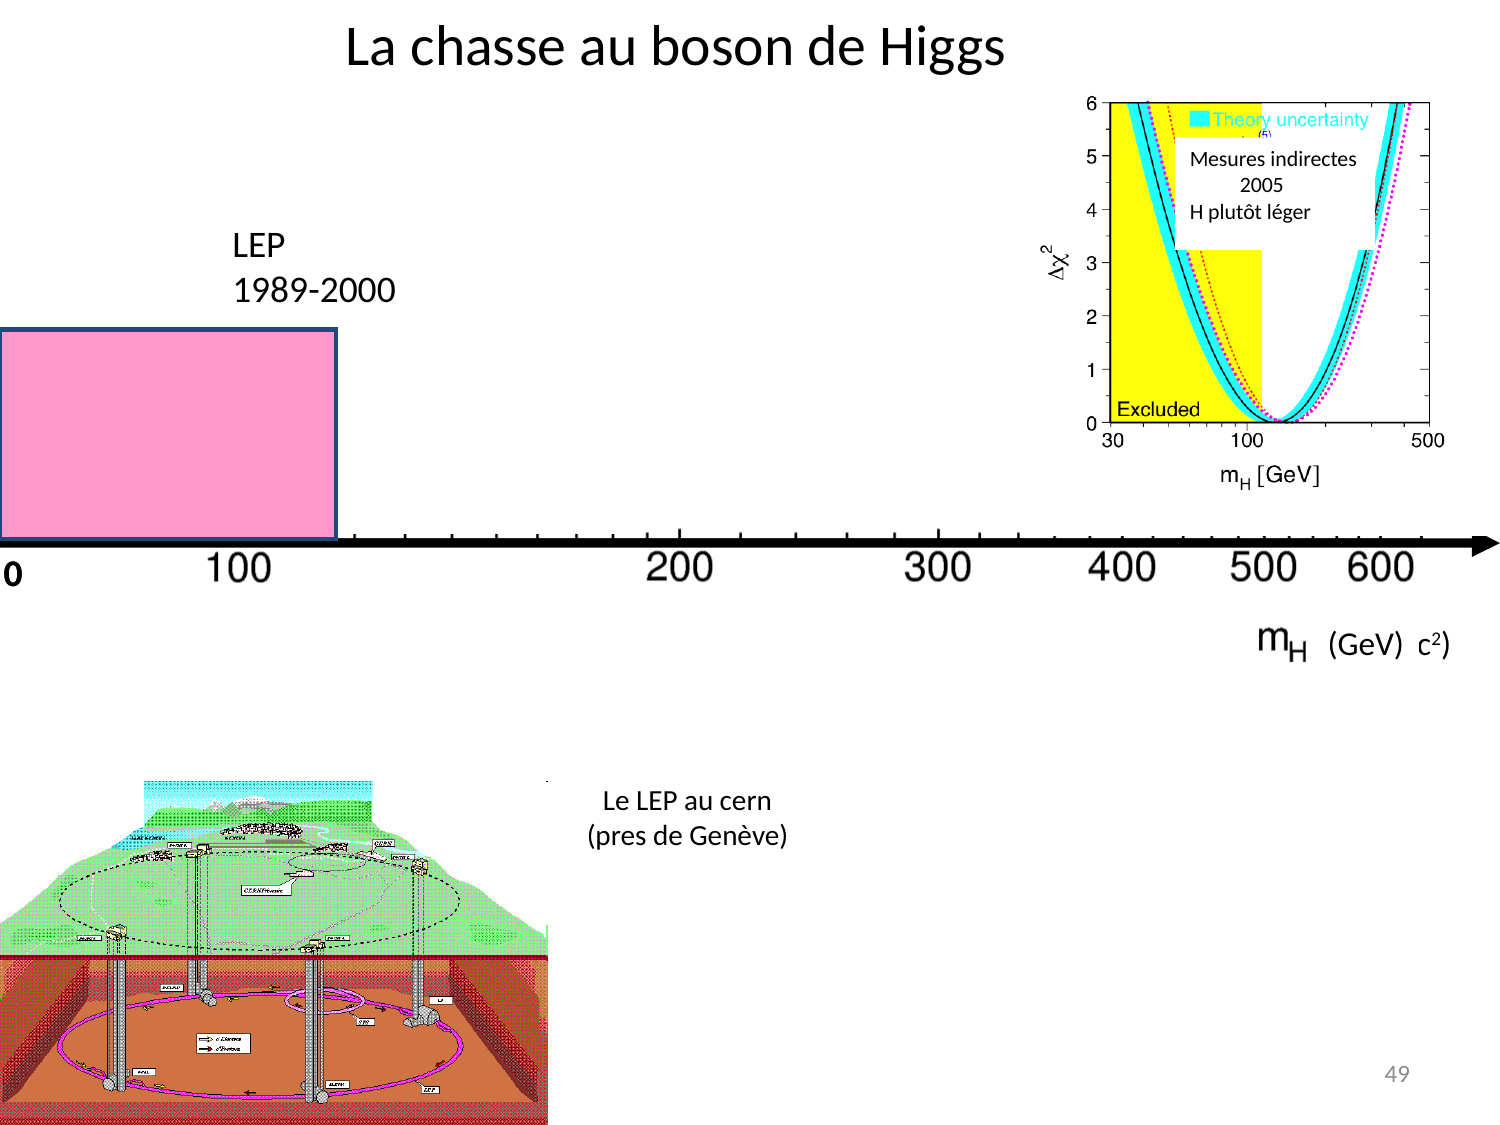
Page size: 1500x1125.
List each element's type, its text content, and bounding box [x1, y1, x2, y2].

title La chasse au boson de Higgs [112, 0, 1240, 86]
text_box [0, 491, 1500, 683]
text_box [1024, 49, 1451, 518]
text_box Le LEP au cern (pres de Genève) [571, 773, 804, 859]
picture [0, 780, 549, 1125]
text_box [0, 329, 337, 490]
slide_number 49 [1074, 1042, 1425, 1103]
text_box LEP 1989-2000 [217, 212, 418, 318]
